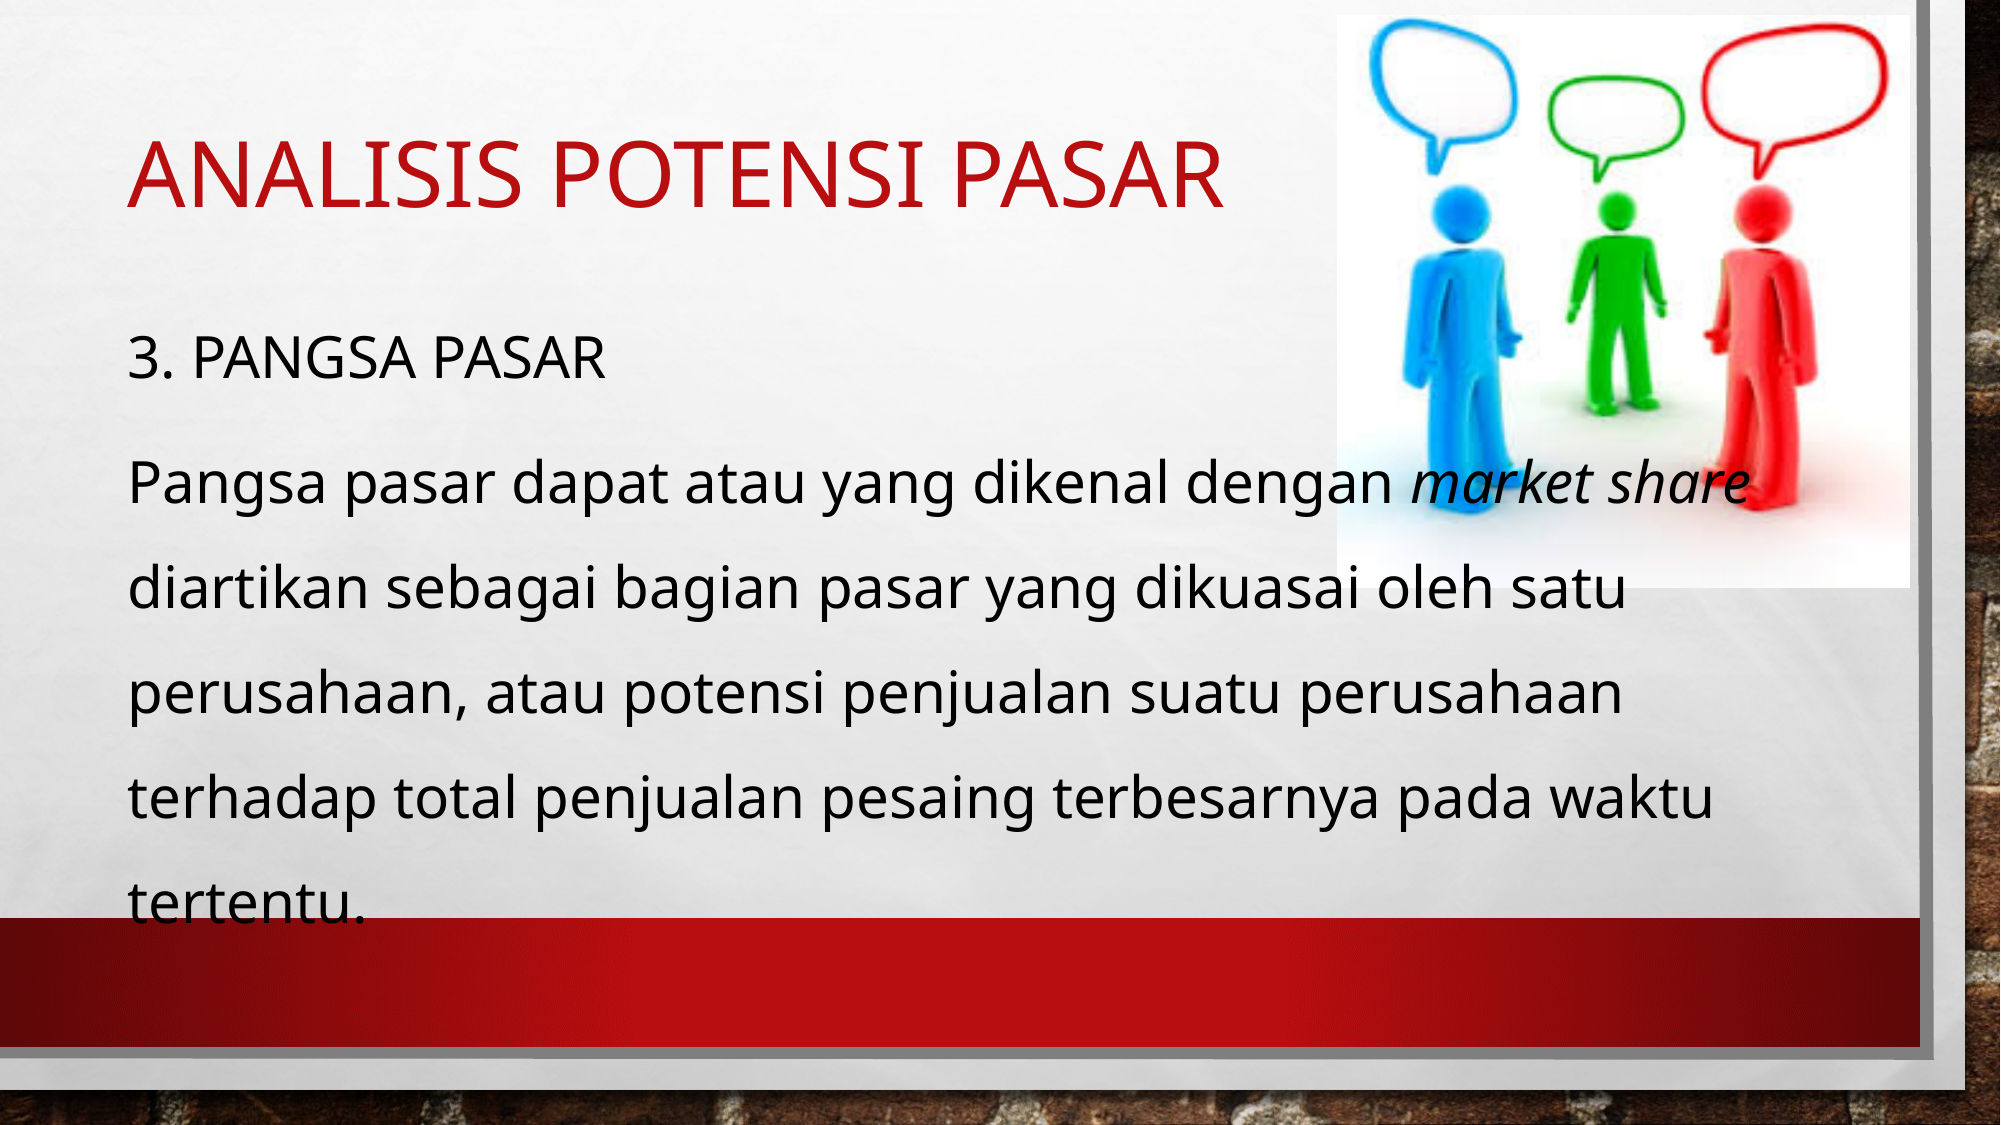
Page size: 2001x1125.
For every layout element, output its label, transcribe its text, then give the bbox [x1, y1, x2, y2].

picture [0, 0, 2001, 1125]
picture [0, 0, 1920, 1047]
list 3. PANGSA PASAR Pangsa pasar dapat atau yang dikenal dengan market share diartikan sebagai bagian pasar yang dikuasai oleh satu perusahaan, atau potensi penjualan suatu perusahaan terhadap total penjualan pesaing terbesarnya pada waktu tertentu. [112, 338, 1818, 882]
title ANALISIS POTENSI PASAR [112, 112, 1332, 244]
